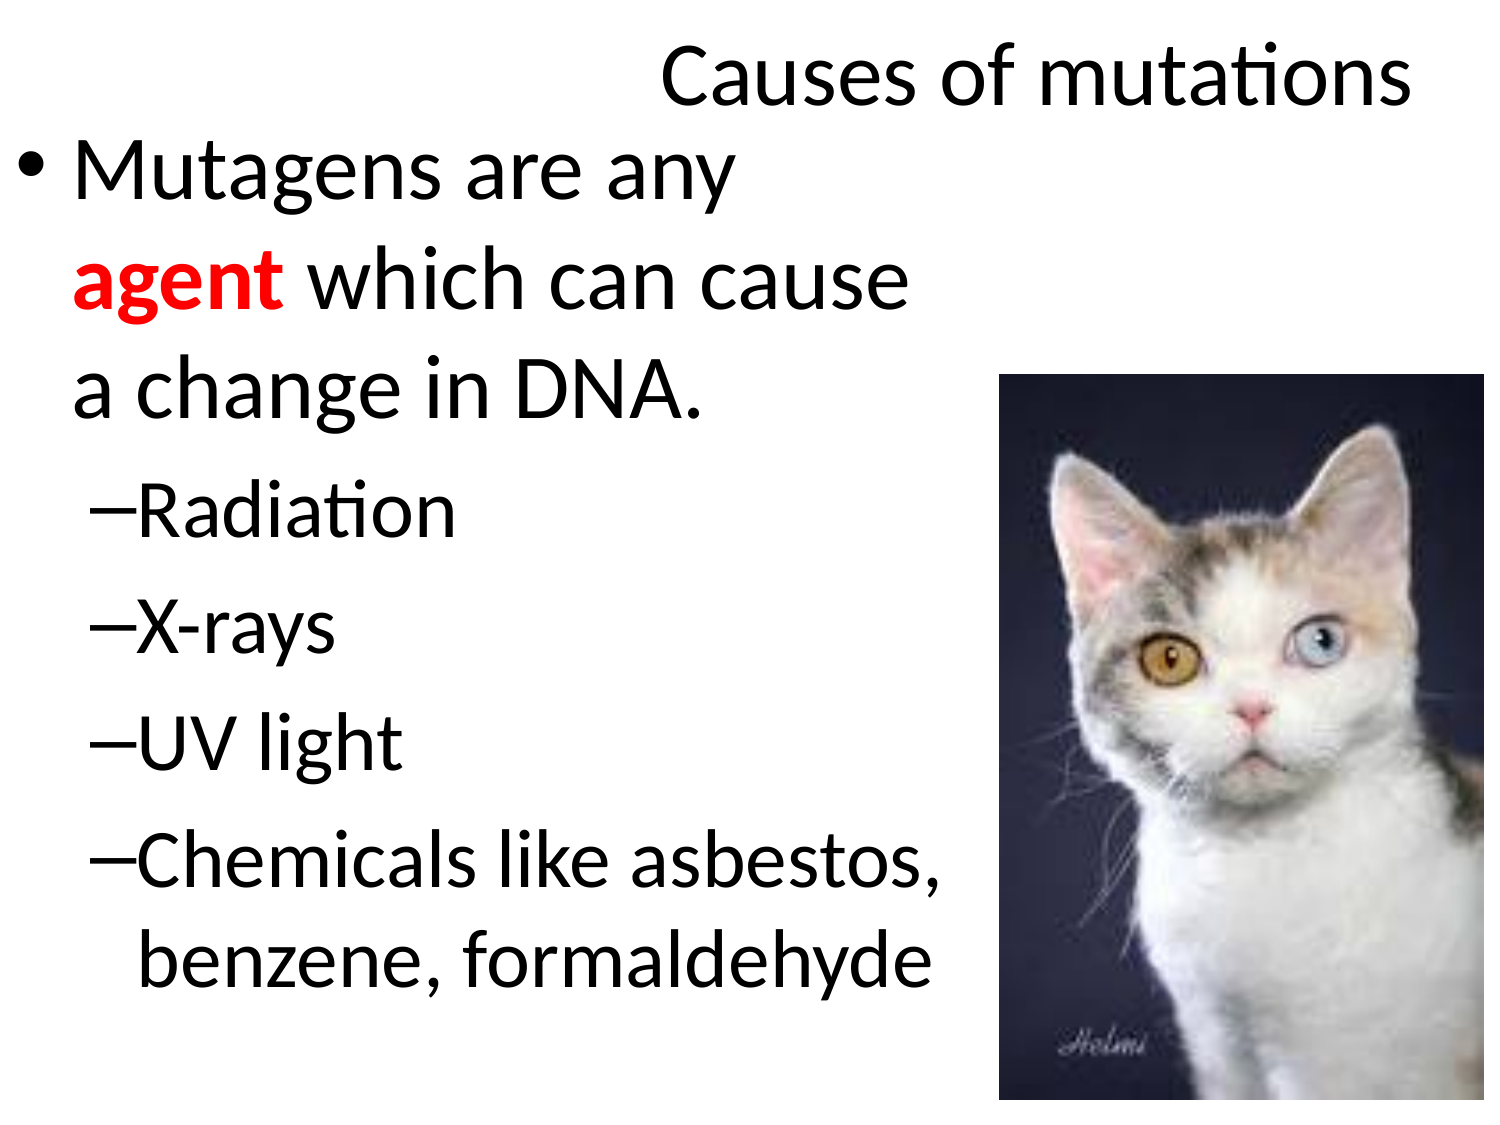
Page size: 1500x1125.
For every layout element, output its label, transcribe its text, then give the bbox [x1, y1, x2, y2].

title Causes of mutations [362, 0, 1500, 163]
list Mutagens are any agent which can cause a change in DNA. Radiation X-rays UV light Chemicals like asbestos, benzene, formaldehyde [0, 99, 975, 1100]
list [999, 374, 1484, 1101]
